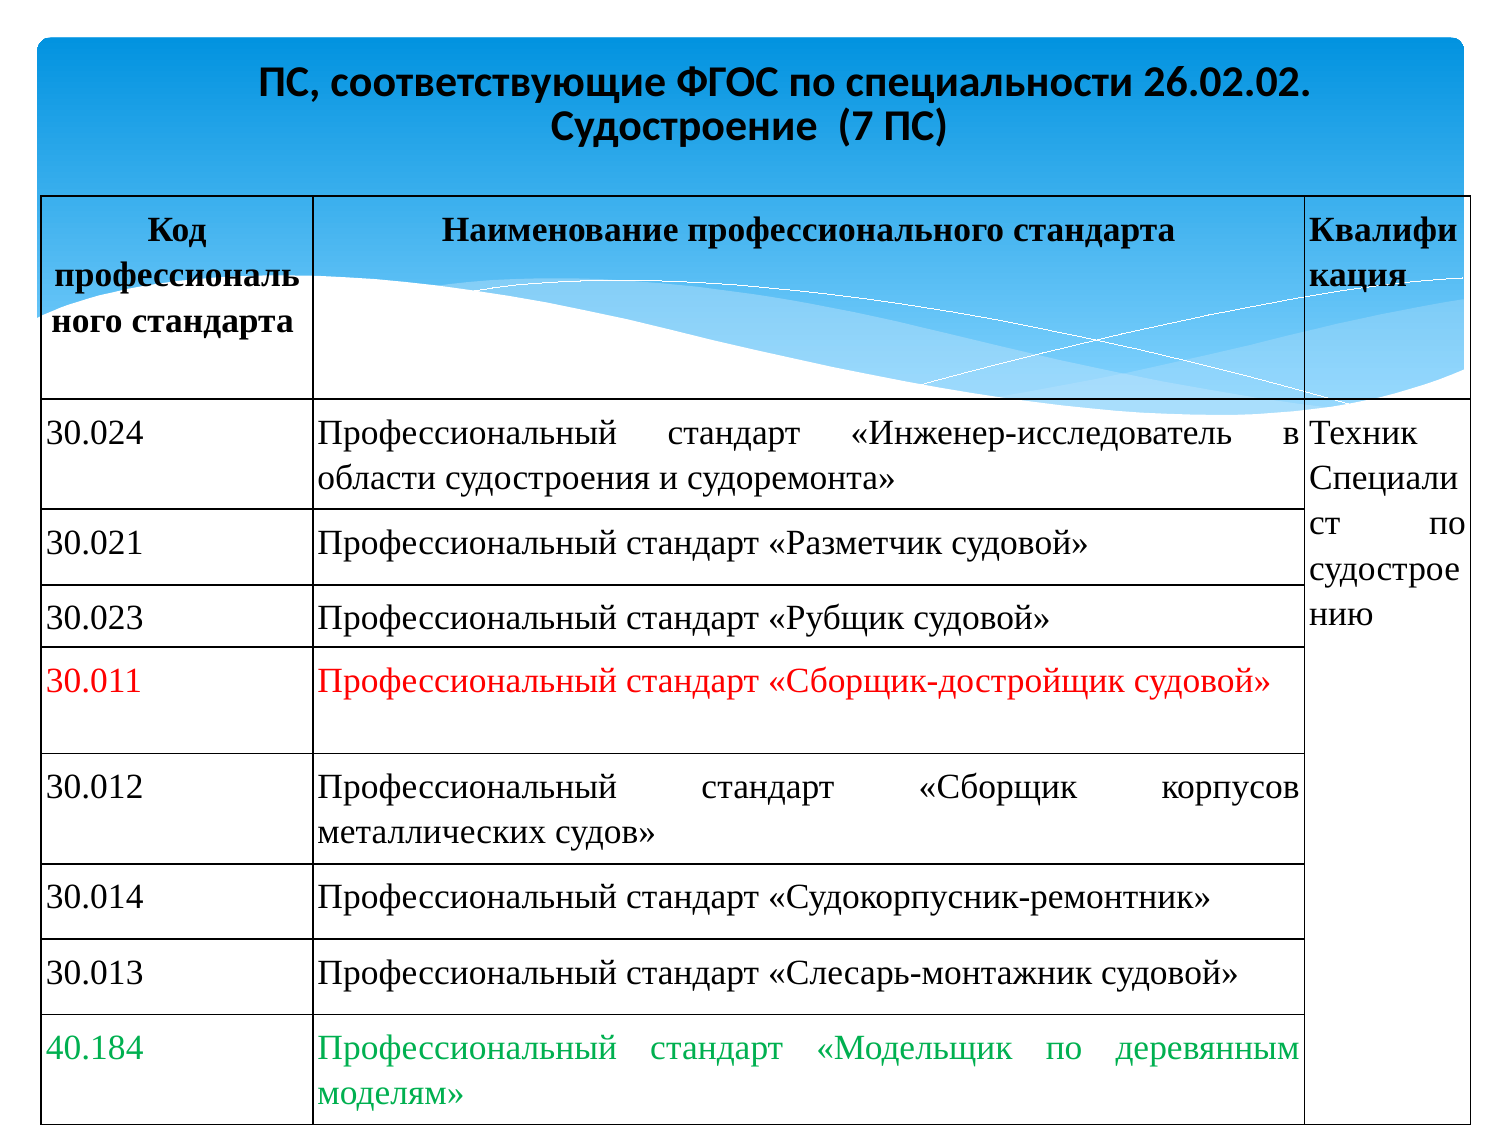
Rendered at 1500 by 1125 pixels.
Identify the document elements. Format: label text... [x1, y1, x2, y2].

table_cell 30.021 [42, 510, 312, 584]
table_cell 30.024 [42, 400, 312, 508]
table_cell 40.184 [42, 1015, 312, 1124]
table_cell Профессиональный стандарт «Инженер-исследователь в области судостроения и судоремонта» [314, 400, 1304, 508]
table_cell 30.011 [42, 648, 312, 753]
table_cell 30.012 [42, 754, 312, 863]
table_cell 30.023 [42, 586, 312, 646]
table_cell Профессиональный стандарт «Судокорпусник-ремонтник» [314, 865, 1304, 938]
table_cell Техник Специалист по судостроению [1305, 400, 1470, 1124]
table_header Наименование профессионального стандарта [314, 209, 1304, 398]
table_cell Профессиональный стандарт «Сборщик корпусов металлических судов» [314, 754, 1304, 863]
table_header Код профессионального стандарта [42, 197, 312, 398]
table_cell Профессиональный стандарт «Модельщик по деревянным моделям» [314, 1015, 1304, 1124]
table_cell Профессиональный стандарт «Рубщик судовой» [314, 586, 1304, 646]
table_cell Профессиональный стандарт «Разметчик судовой» [314, 510, 1304, 584]
table_cell 30.013 [42, 940, 312, 1014]
table_cell 30.014 [42, 865, 312, 938]
title ПС, соответствующие ФГОС по специальности 26.02.02. Судостроение (7 ПС) [75, 55, 1425, 209]
table_cell Профессиональный стандарт «Сборщик-достройщик судовой» [314, 648, 1304, 753]
table_cell Профессиональный стандарт «Слесарь-монтажник судовой» [314, 940, 1304, 1014]
table_header Квалификация [1305, 197, 1470, 398]
